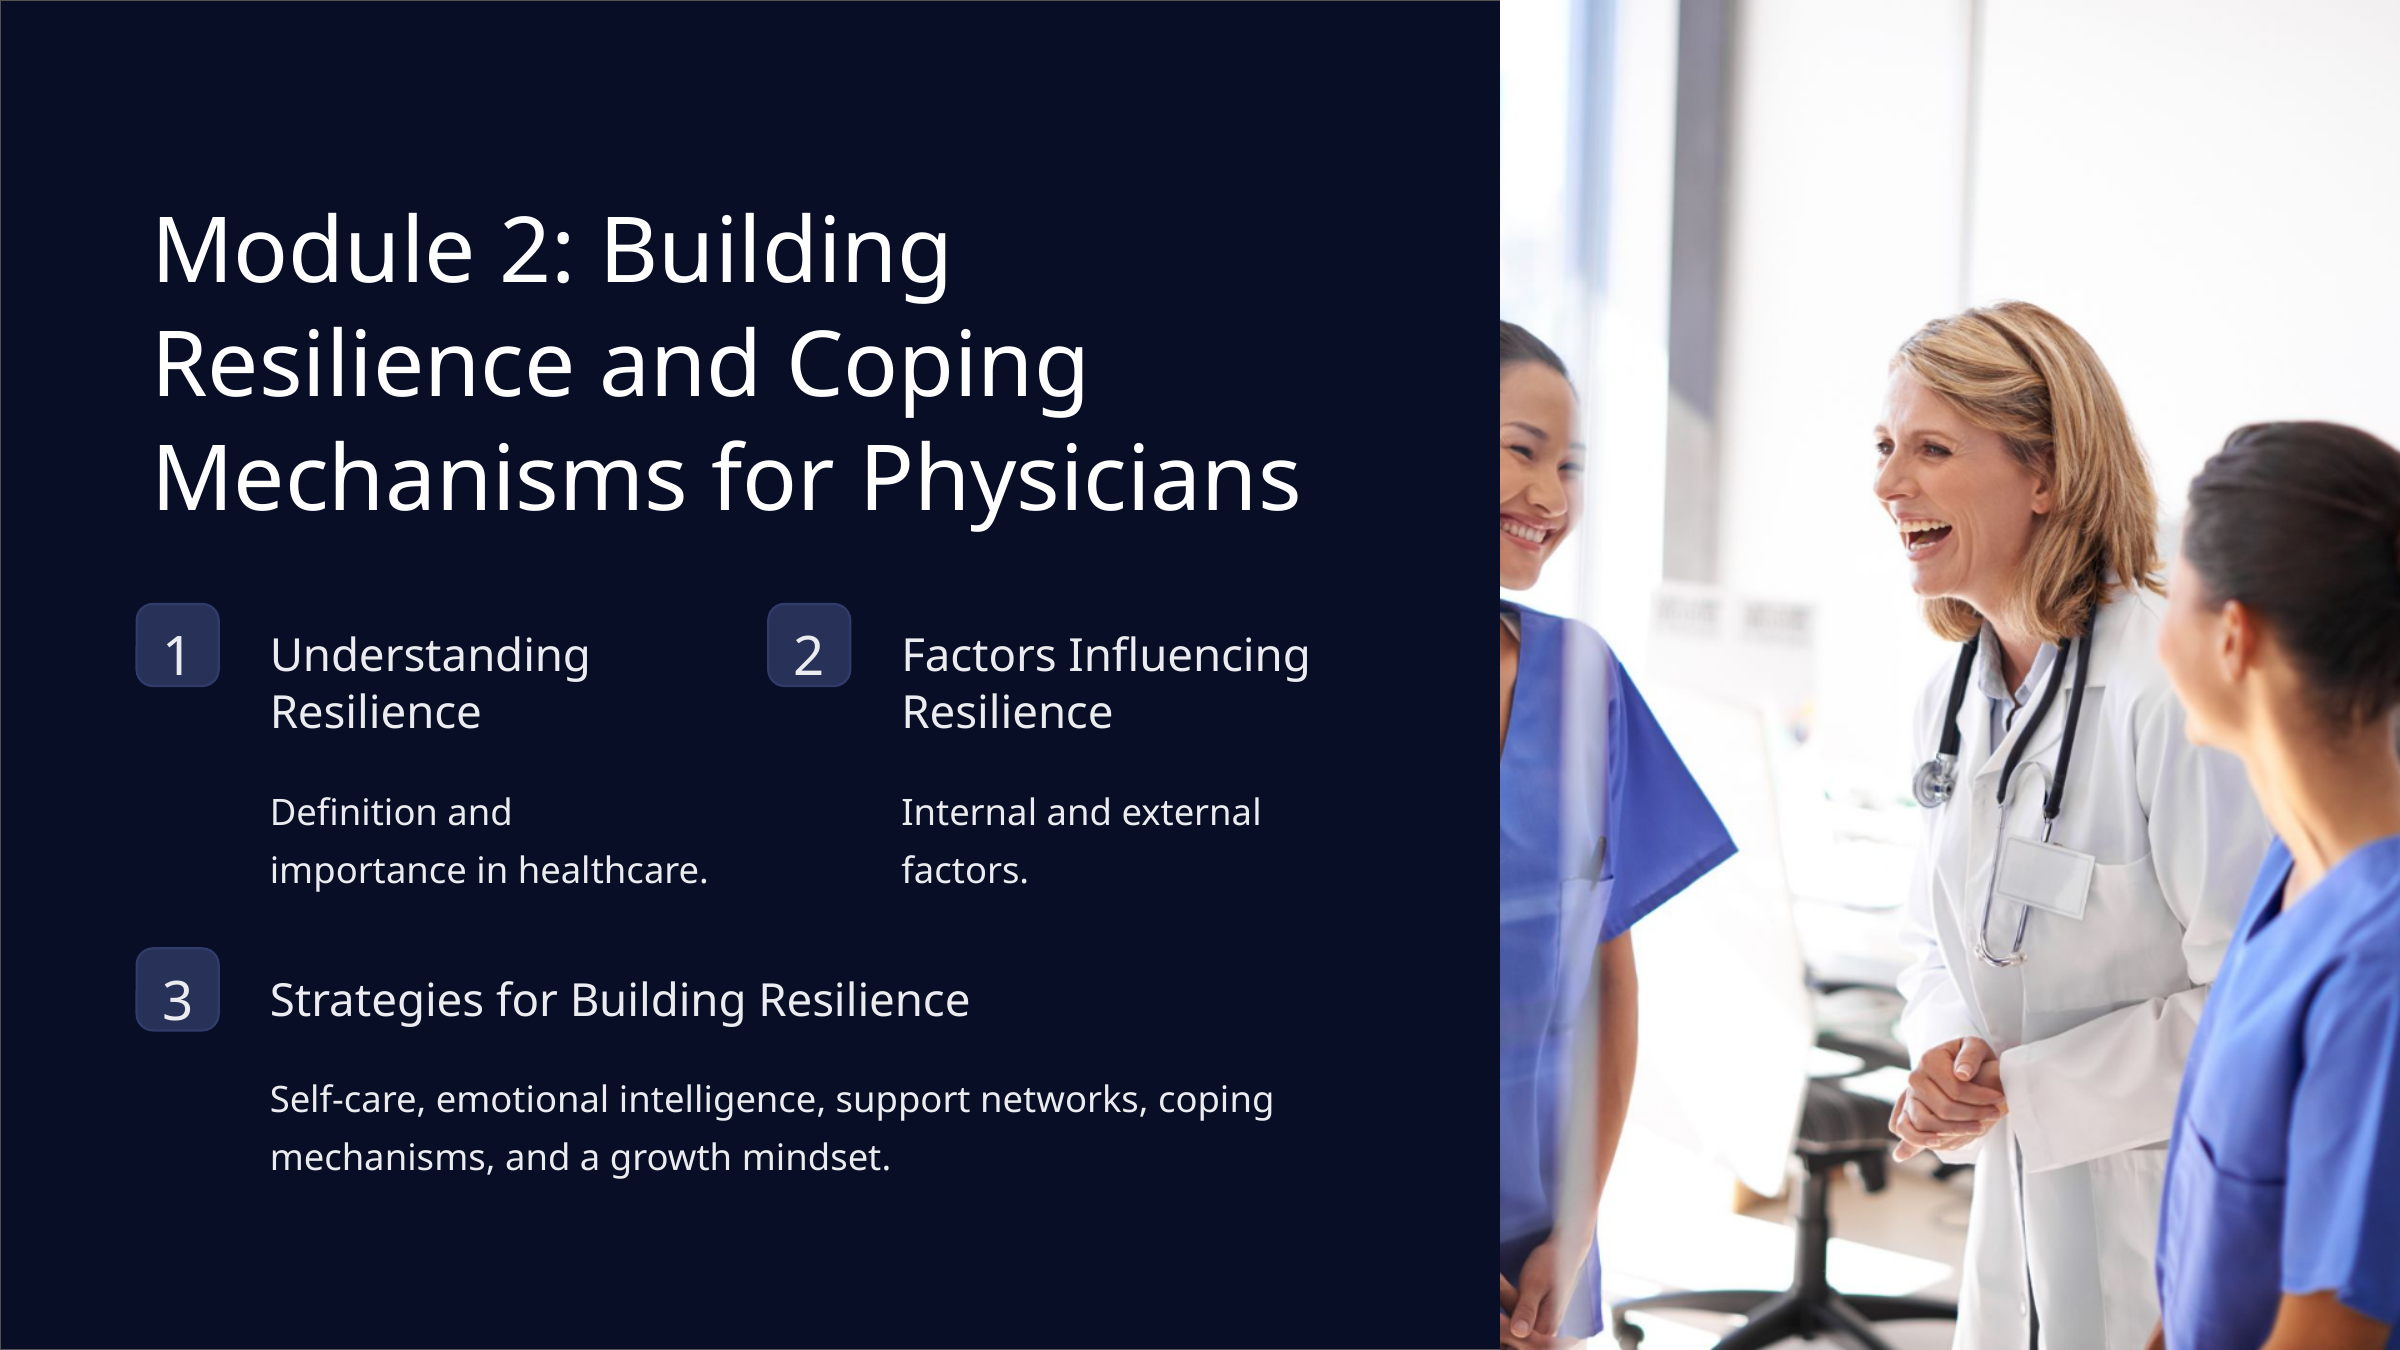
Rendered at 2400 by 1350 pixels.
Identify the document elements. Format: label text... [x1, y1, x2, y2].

text_box 1 [165, 610, 191, 680]
text_box Understanding Resilience [255, 616, 732, 731]
text_box 3 [162, 955, 193, 1024]
text_box Self-care, emotional intelligence, support networks, coping mechanisms, and a growth mindset. [255, 1054, 1364, 1171]
text_box Module 2: Building Resilience and Coping Mechanisms for Physicians [136, 179, 1364, 521]
text_box [136, 603, 219, 686]
text_box [0, 0, 1499, 1350]
text_box Strategies for Building Resilience [255, 960, 972, 1018]
text_box 2 [792, 610, 827, 680]
picture [1499, 0, 2400, 1350]
text_box Definition and importance in healthcare. [255, 766, 732, 884]
text_box [768, 603, 851, 686]
text_box Factors Influencing Resilience [886, 616, 1364, 731]
text_box Internal and external factors. [886, 766, 1364, 884]
text_box [136, 948, 219, 1031]
